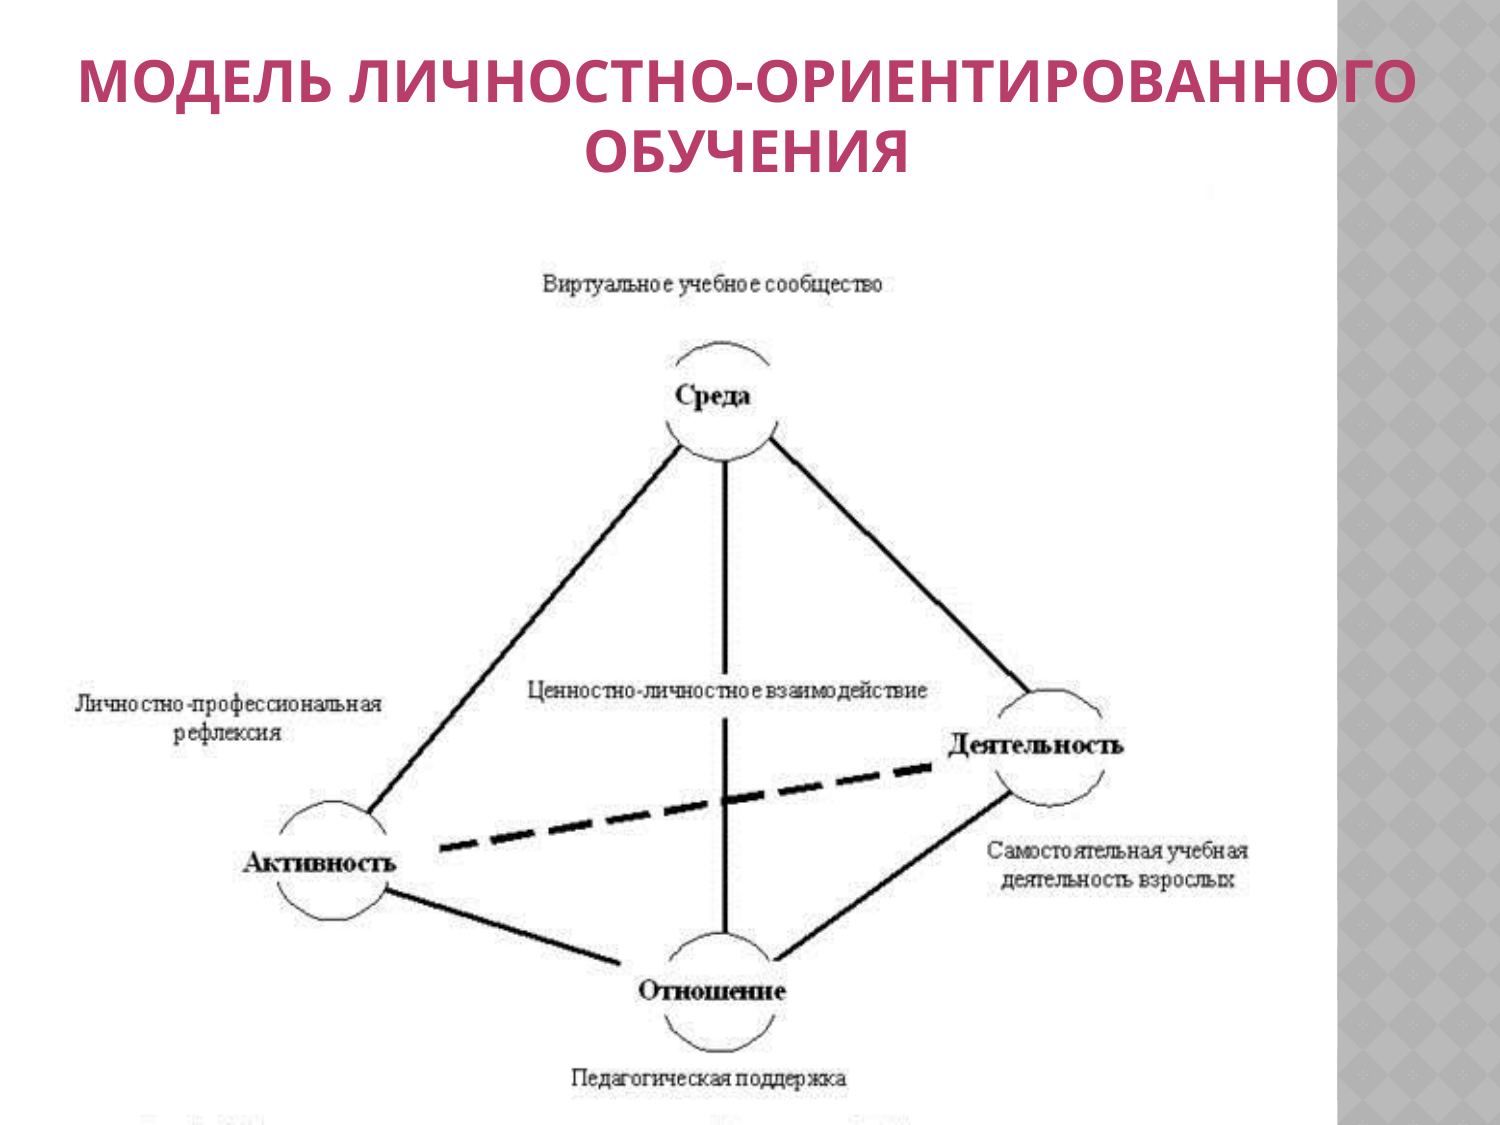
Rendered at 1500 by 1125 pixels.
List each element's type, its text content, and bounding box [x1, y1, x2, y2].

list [64, 183, 1265, 1125]
title Модель личностно-ориентированного обучения [0, 0, 1496, 185]
